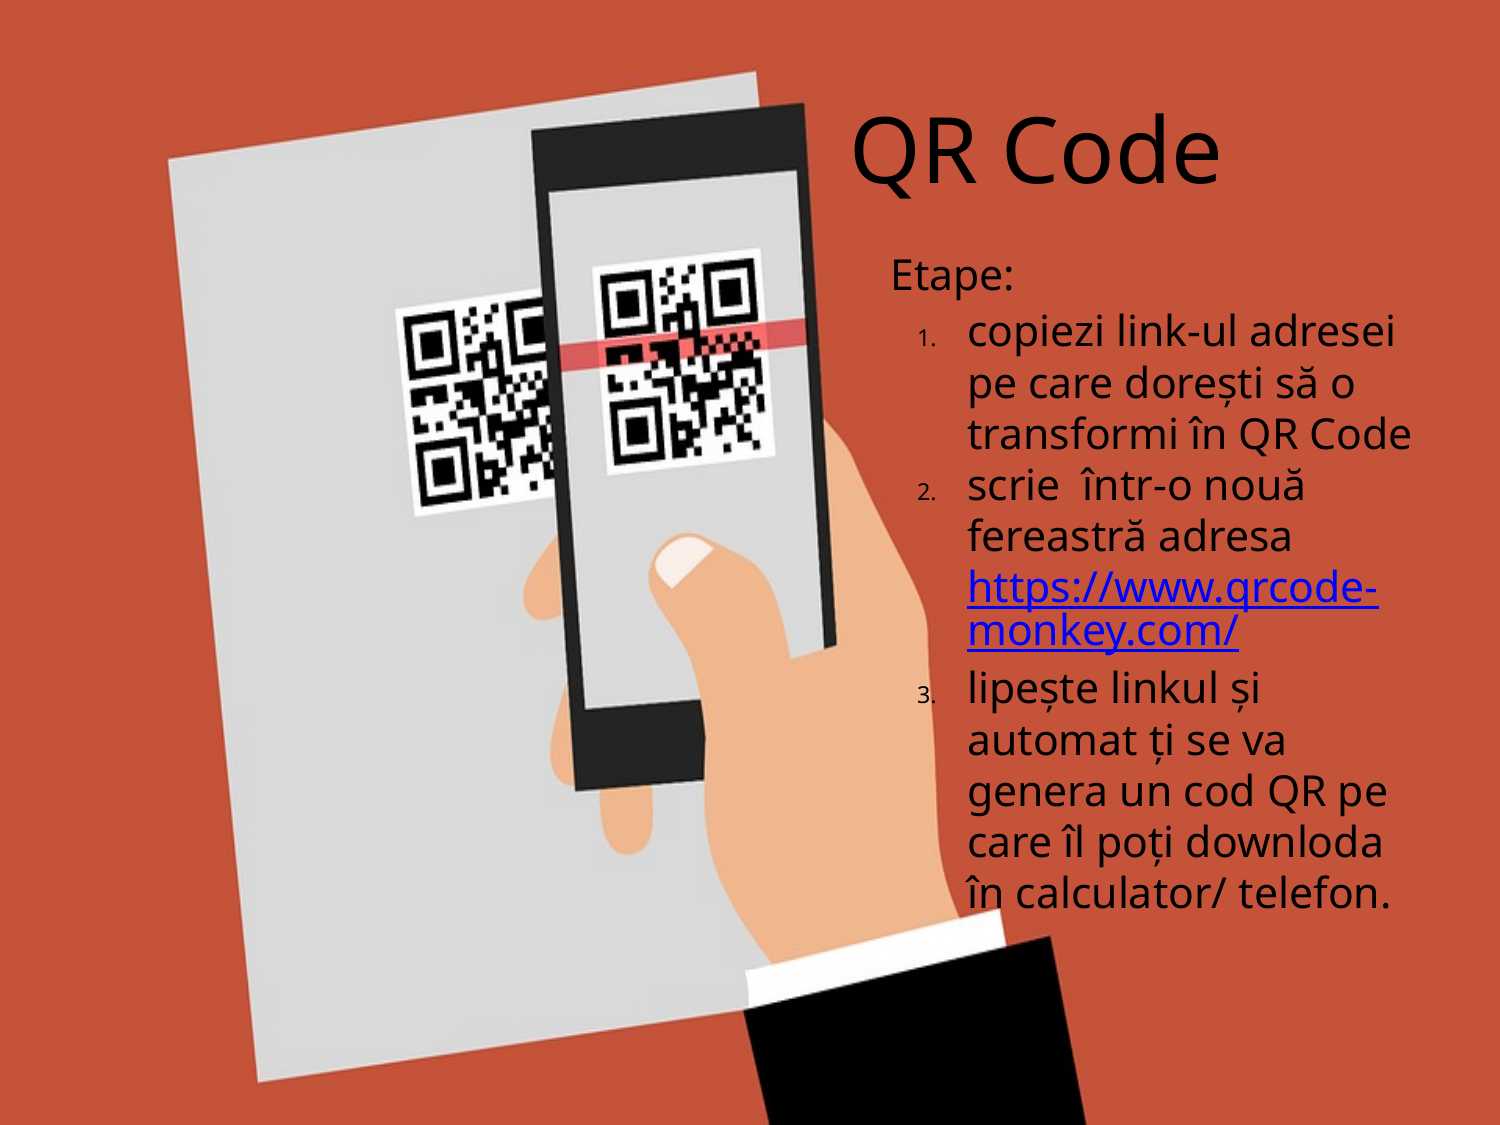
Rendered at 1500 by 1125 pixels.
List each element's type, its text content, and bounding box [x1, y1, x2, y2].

title QR Code [612, 53, 1462, 241]
list Etape: copiezi link-ul adresei pe care dorești să o transformi în QR Code scrie într-o nouă fereastră adresa https://www.qrcode-monkey.com/ lipește linkul și automat ți se va genera un cod QR pe care îl poți downloda în calculator/ telefon. [875, 240, 1431, 970]
picture [0, 0, 1500, 1125]
